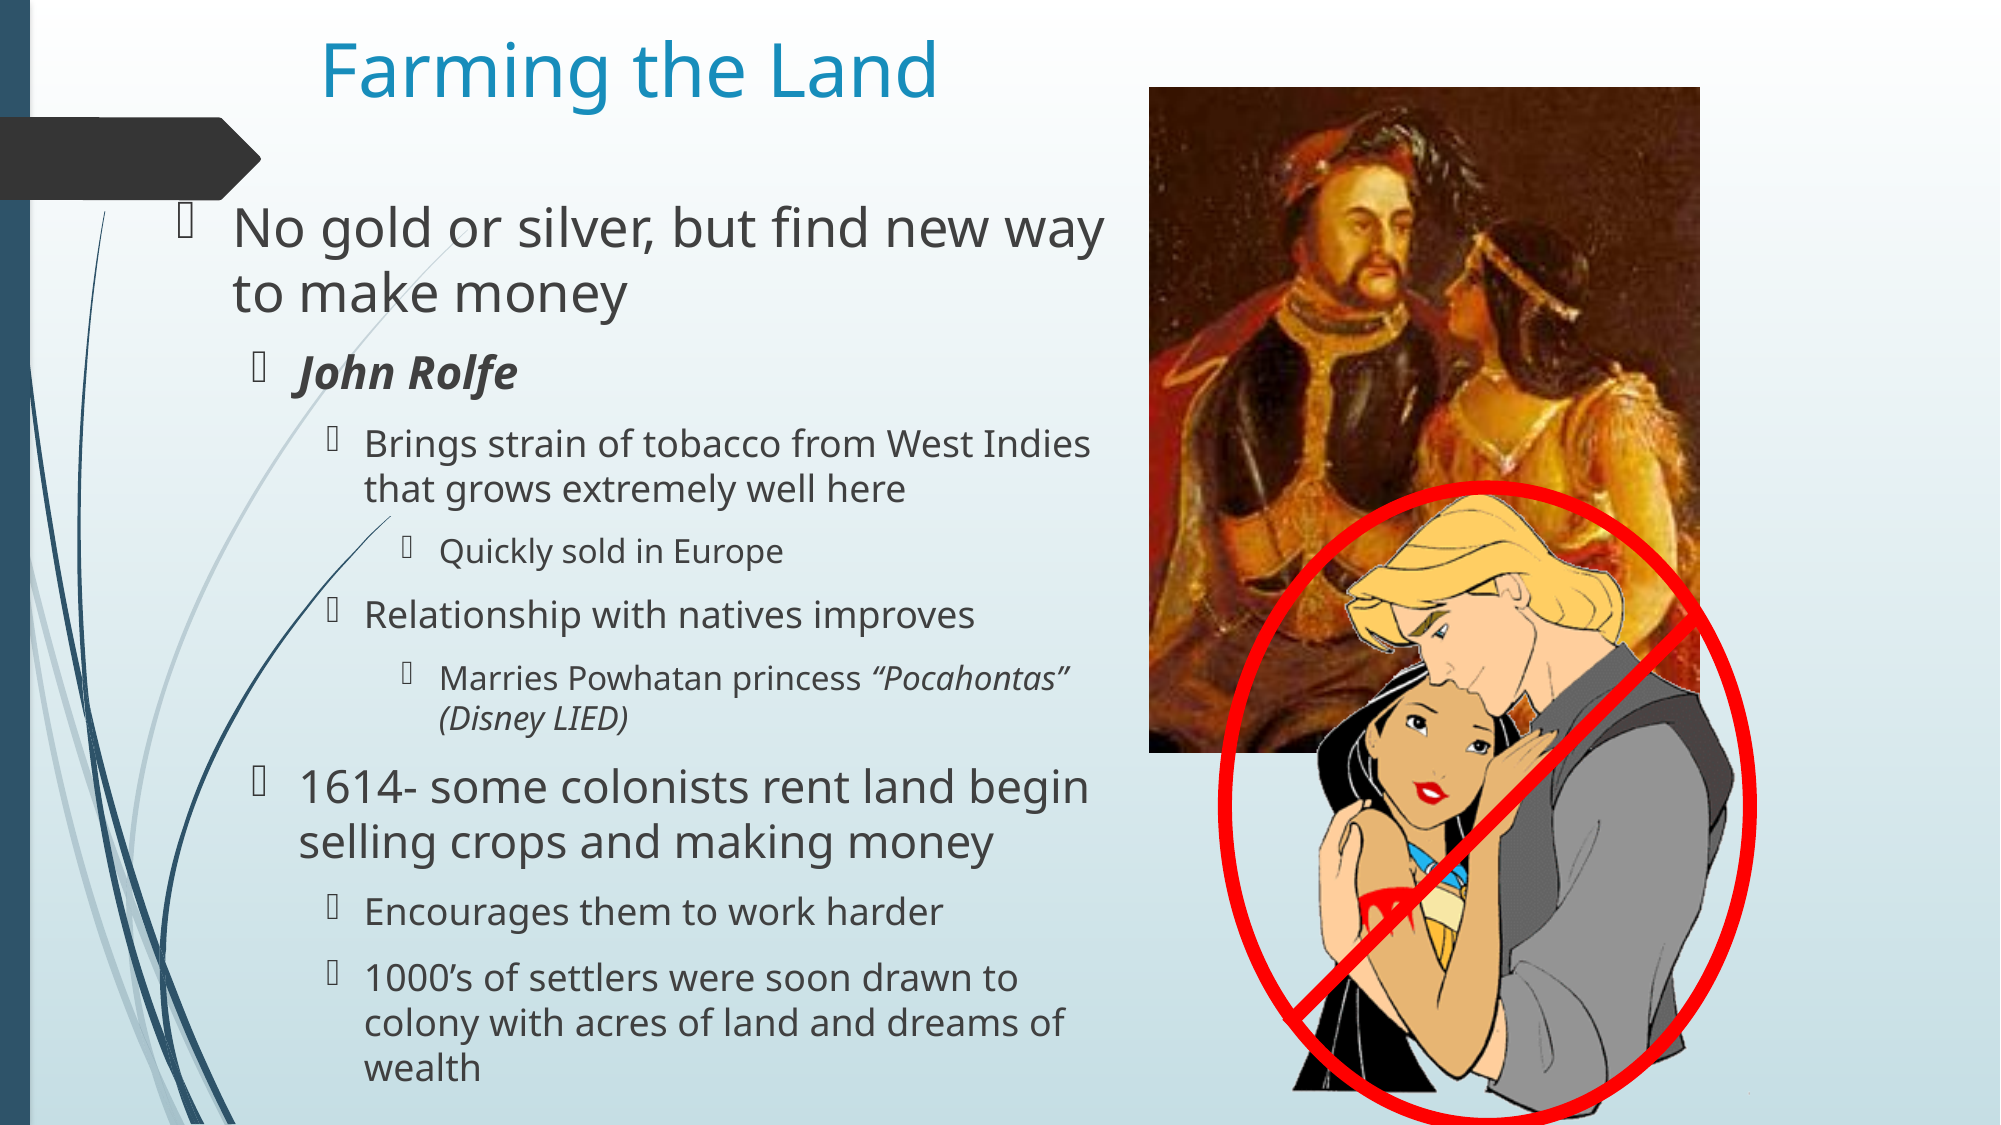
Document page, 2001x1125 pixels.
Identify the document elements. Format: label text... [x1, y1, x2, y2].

picture [1149, 87, 1751, 1125]
text_box [1224, 762, 1276, 996]
list No gold or silver, but find new way to make money John Rolfe Brings strain of tobacco from West Indies that grows extremely well here Quickly sold in Europe Relationship with natives improves Marries Powhatan princess “Pocahontas” (Disney LIED) 1614- some colonists rent land begin selling crops and making money Encourages them to work harder 1000’s of settlers were soon drawn to colony with acres of land and dreams of wealth [161, 185, 1160, 1125]
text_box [1287, 612, 1701, 1026]
title Farming the Land [304, 15, 1655, 185]
